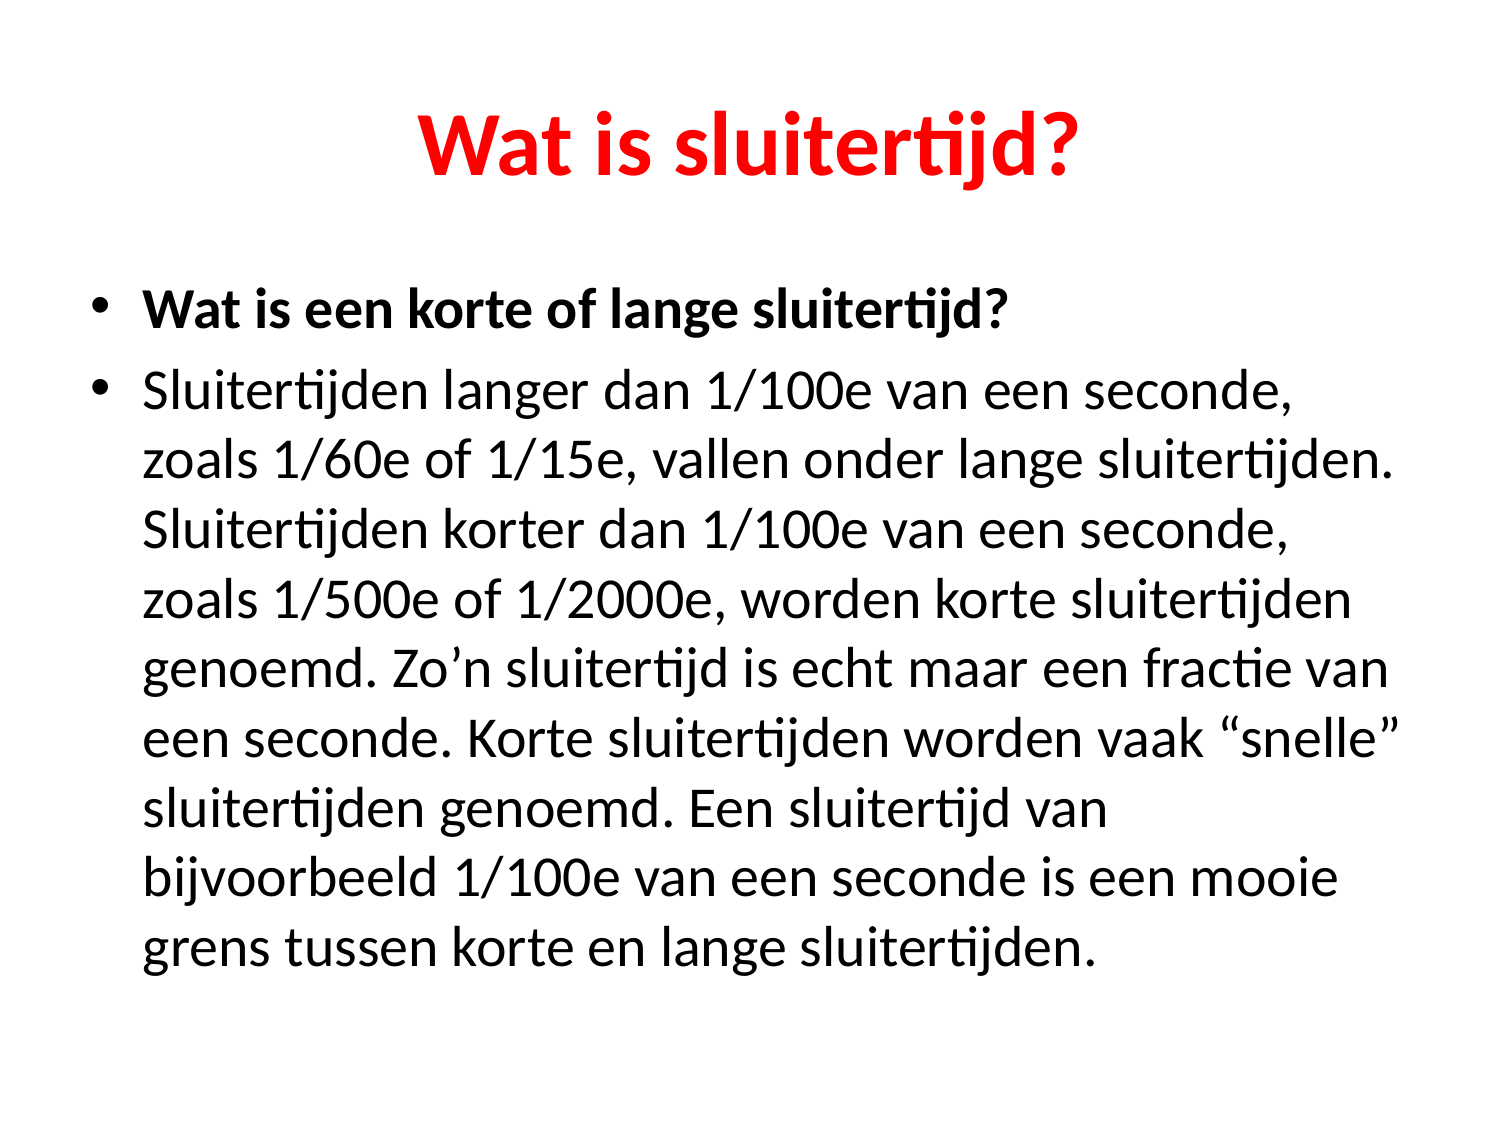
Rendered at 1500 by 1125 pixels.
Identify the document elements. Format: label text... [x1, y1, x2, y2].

list Wat is een korte of lange sluitertijd? Sluitertijden langer dan 1/100e van een seconde, zoals 1/60e of 1/15e, vallen onder lange sluitertijden. Sluitertijden korter dan 1/100e van een seconde, zoals 1/500e of 1/2000e, worden korte sluitertijden genoemd. Zo’n sluitertijd is echt maar een fractie van een seconde. Korte sluitertijden worden vaak “snelle” sluitertijden genoemd. Een sluitertijd van bijvoorbeeld 1/100e van een seconde is een mooie grens tussen korte en lange sluitertijden. [75, 262, 1425, 1005]
title Wat is sluitertijd? [75, 45, 1425, 233]
